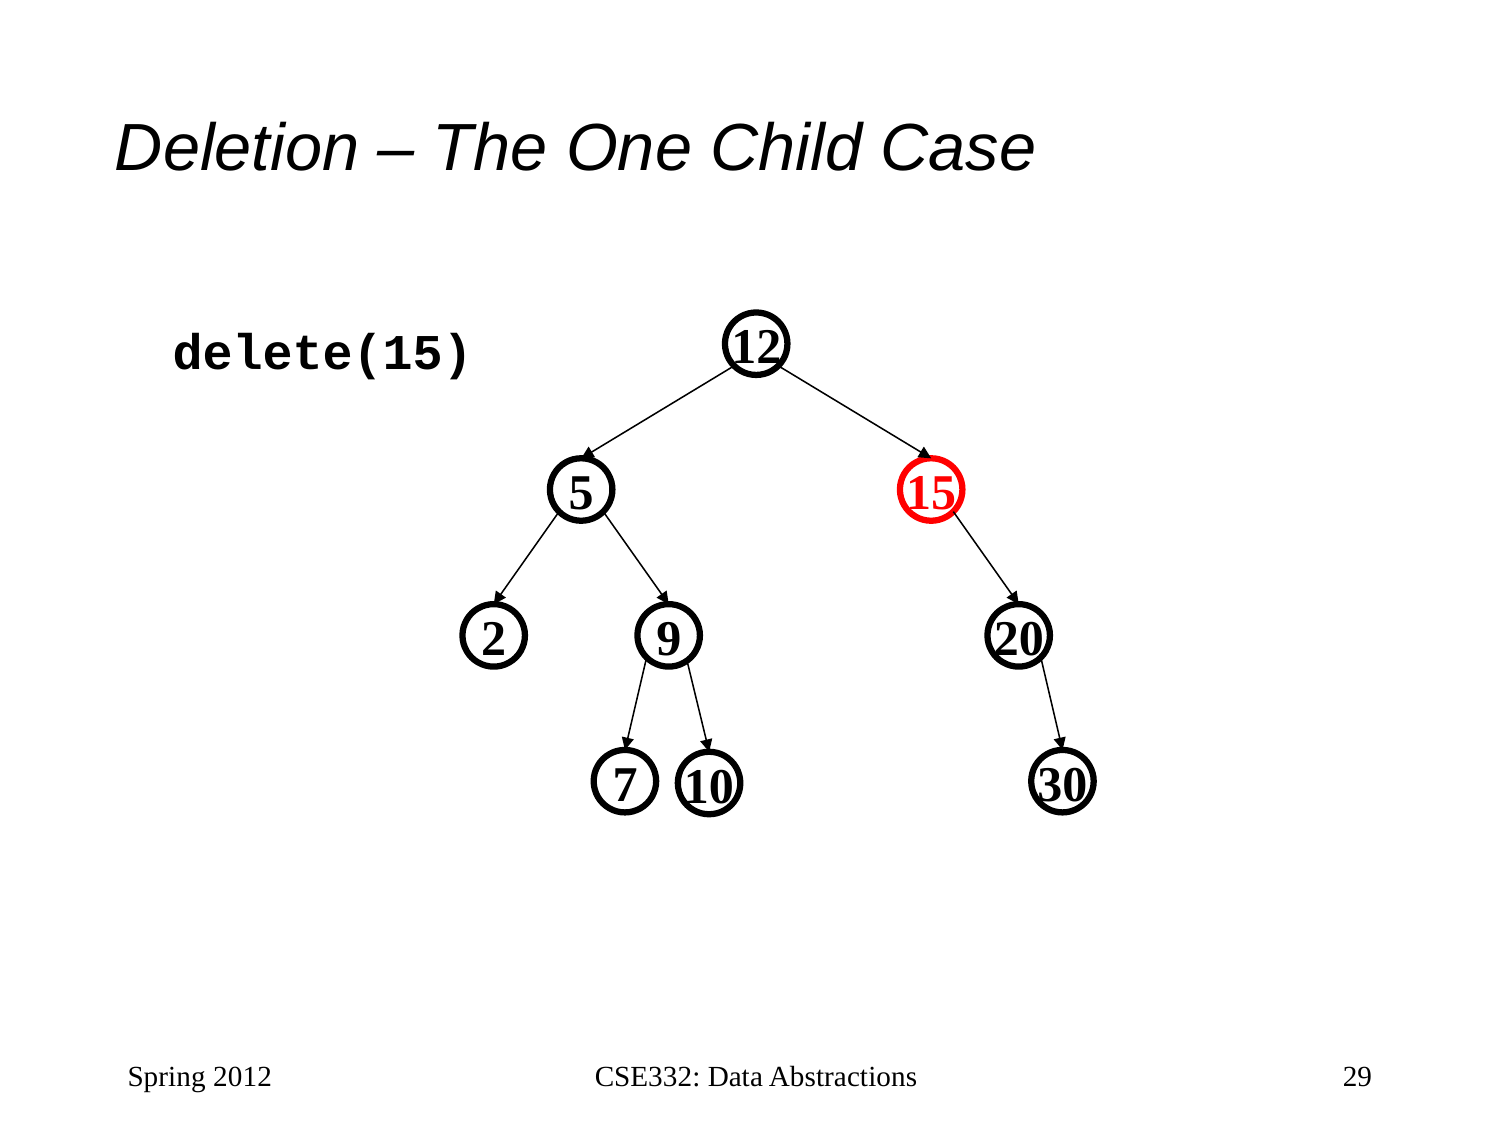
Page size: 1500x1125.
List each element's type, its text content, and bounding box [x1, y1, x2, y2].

text_box 9 [637, 604, 700, 667]
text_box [603, 514, 669, 602]
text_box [624, 660, 647, 748]
text_box 12 [724, 312, 788, 375]
footer CSE332: Data Abstractions [474, 1049, 1038, 1125]
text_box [493, 514, 560, 602]
text_box 7 [593, 750, 657, 813]
slide_number 29 [1074, 1049, 1388, 1125]
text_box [1040, 660, 1063, 748]
text_box 10 [677, 752, 741, 815]
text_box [687, 662, 710, 749]
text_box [581, 368, 735, 456]
text_box 2 [462, 604, 525, 667]
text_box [953, 514, 1019, 602]
text_box 30 [1031, 750, 1094, 813]
title Deletion – The One Child Case [99, 49, 1376, 238]
text_box 15 [899, 458, 963, 521]
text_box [778, 368, 932, 456]
text_box delete(15) [157, 312, 488, 388]
text_box 20 [987, 604, 1050, 667]
slide_number Spring 2012 [112, 1049, 426, 1125]
text_box 5 [549, 458, 613, 521]
